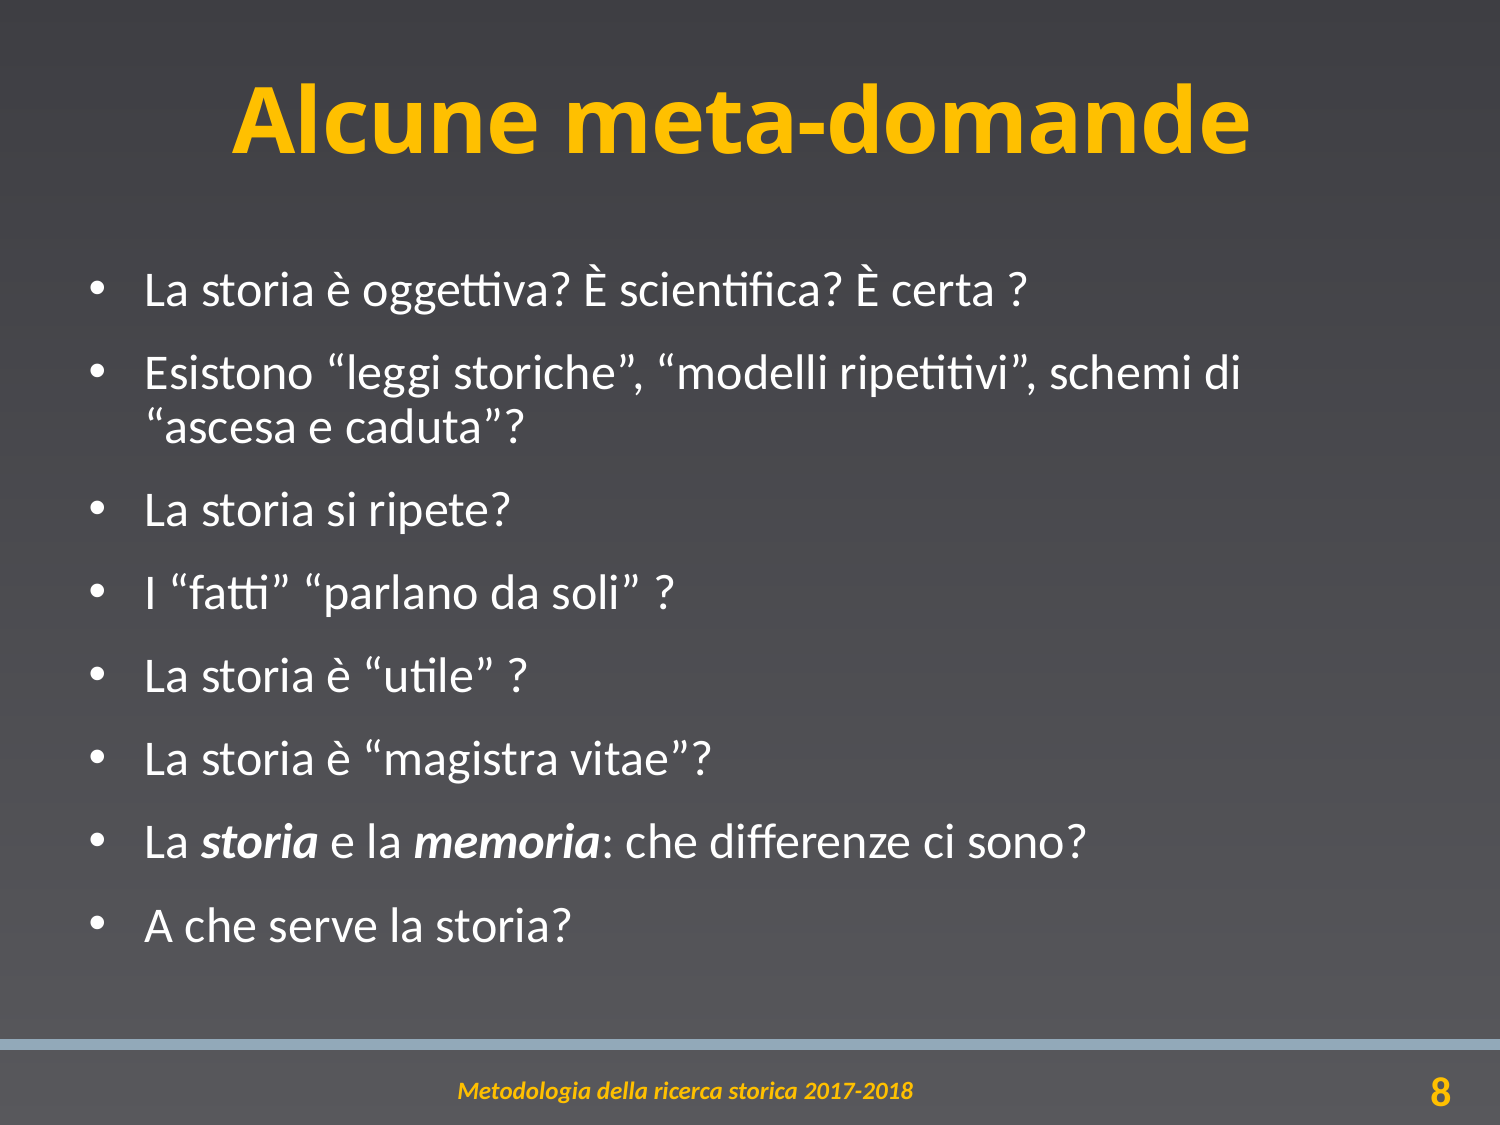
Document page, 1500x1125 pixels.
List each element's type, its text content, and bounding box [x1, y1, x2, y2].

slide_number 8 [1357, 1059, 1467, 1120]
title Alcune meta-domande [123, 54, 1362, 197]
list La storia è oggettiva? È scientifica? È certa ? Esistono “leggi storiche”, “modelli ripetitivi”, schemi di “ascesa e caduta”? La storia si ripete? I “fatti” “parlano da soli” ? La storia è “utile” ? La storia è “magistra vitae”? La storia e la memoria: che differenze ci sono? A che serve la storia? [88, 255, 1376, 1000]
footer Metodologia della ricerca storica 2017-2018 [301, 1059, 1071, 1120]
